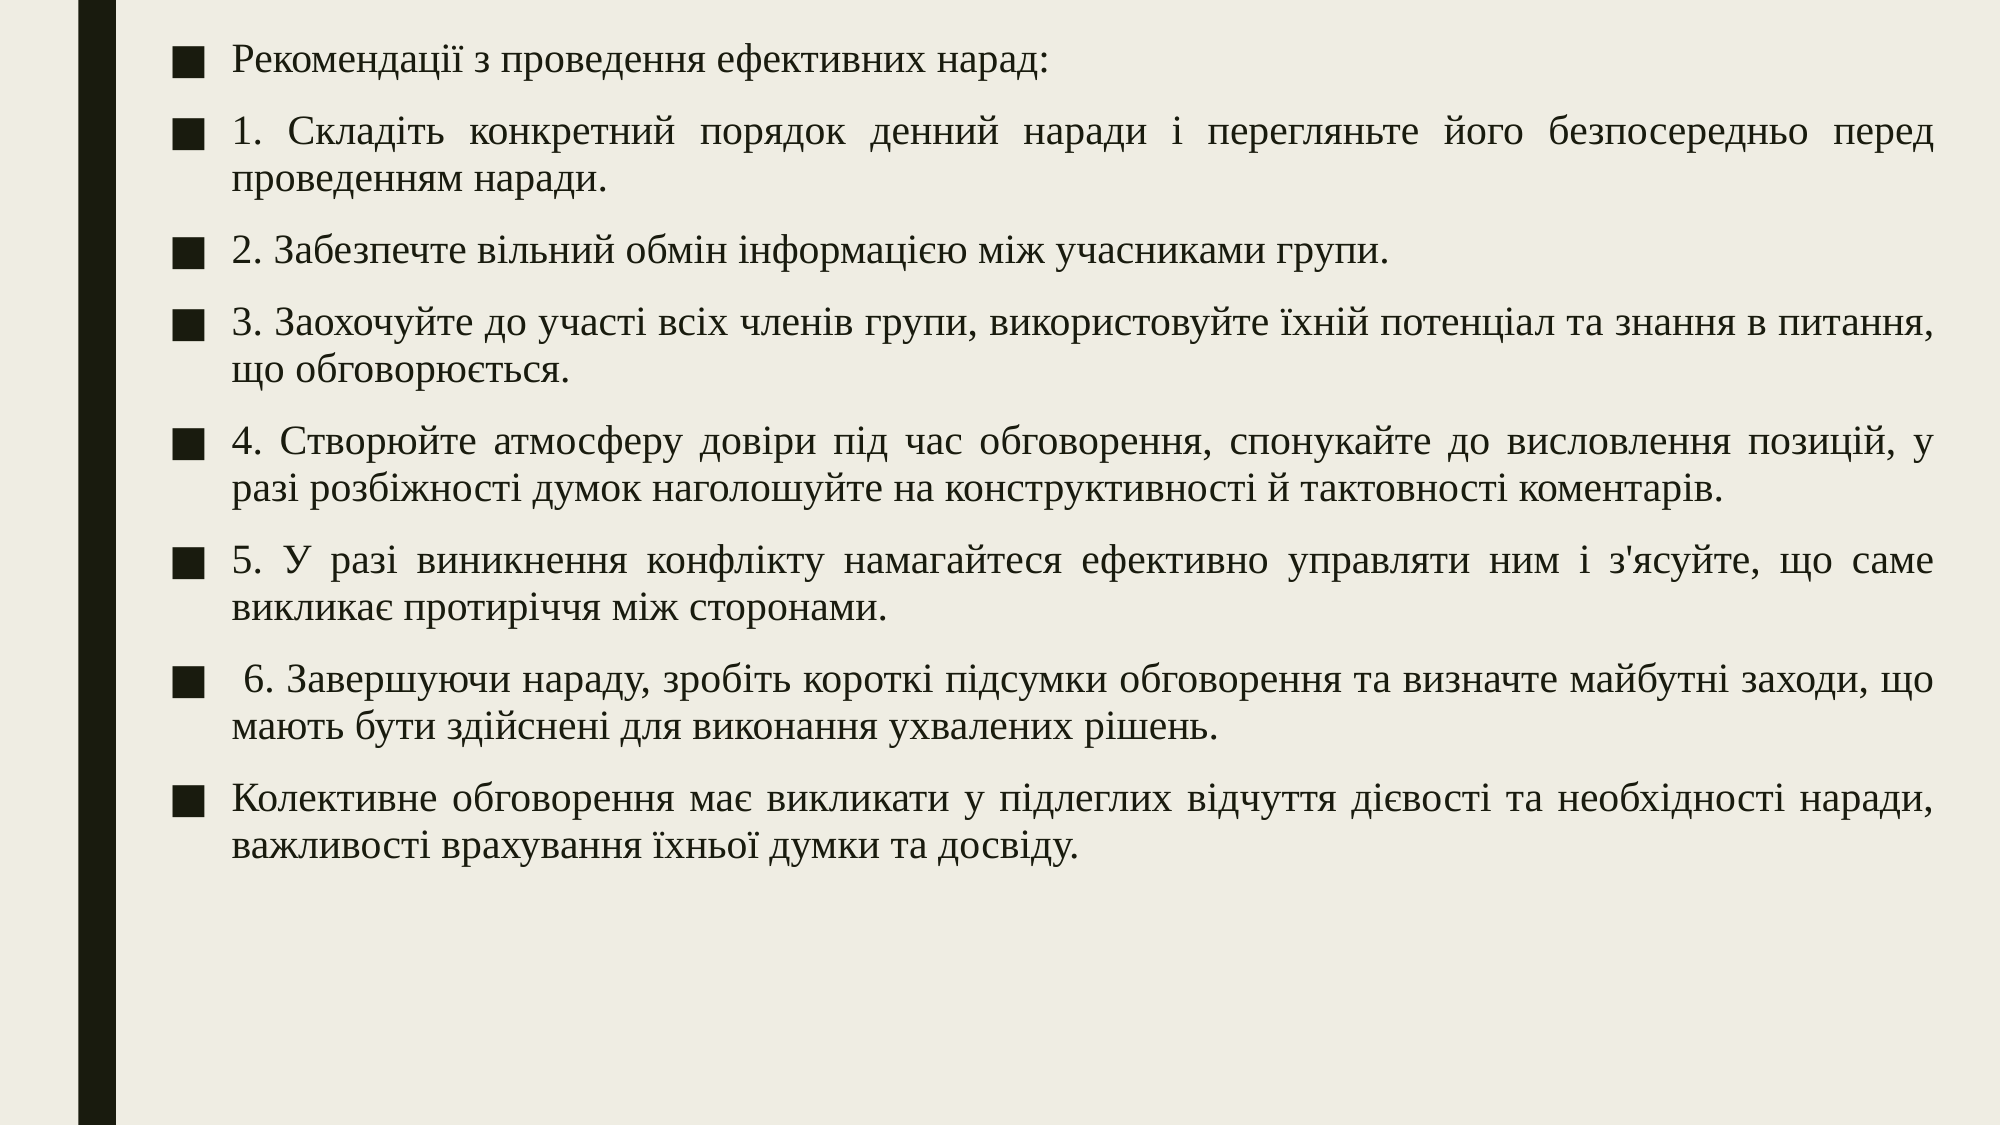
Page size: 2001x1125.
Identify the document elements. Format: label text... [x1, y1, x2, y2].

list Рекомендації з проведення ефективних нарад: 1. Складіть конкретний порядок денний наради і перегляньте його безпосередньо перед проведенням наради. 2. Забезпечте вільний обмін інформацією між учасниками групи. 3. Заохочуйте до участі всіх членів групи, використовуйте їхній потенціал та знання в питання, що обговорюється. 4. Створюйте атмосферу довіри під час обговорення, спонукайте до висловлення позицій, у разі розбіжності думок наголошуйте на конструктивності й тактовності коментарів. 5. У разі виникнення конфлікту намагайтеся ефективно управляти ним і з'ясуйте, що саме викликає протиріччя між сторонами. 6. Завершуючи нараду, зробіть короткі підсумки обговорення та визначте майбутні заходи, що мають бути здійснені для виконання ухвалених рішень. Колективне обговорення має викликати у підлеглих відчуття дієвості та необхідності наради, важливості врахування їхньої думки та досвіду. [153, 27, 1950, 1093]
